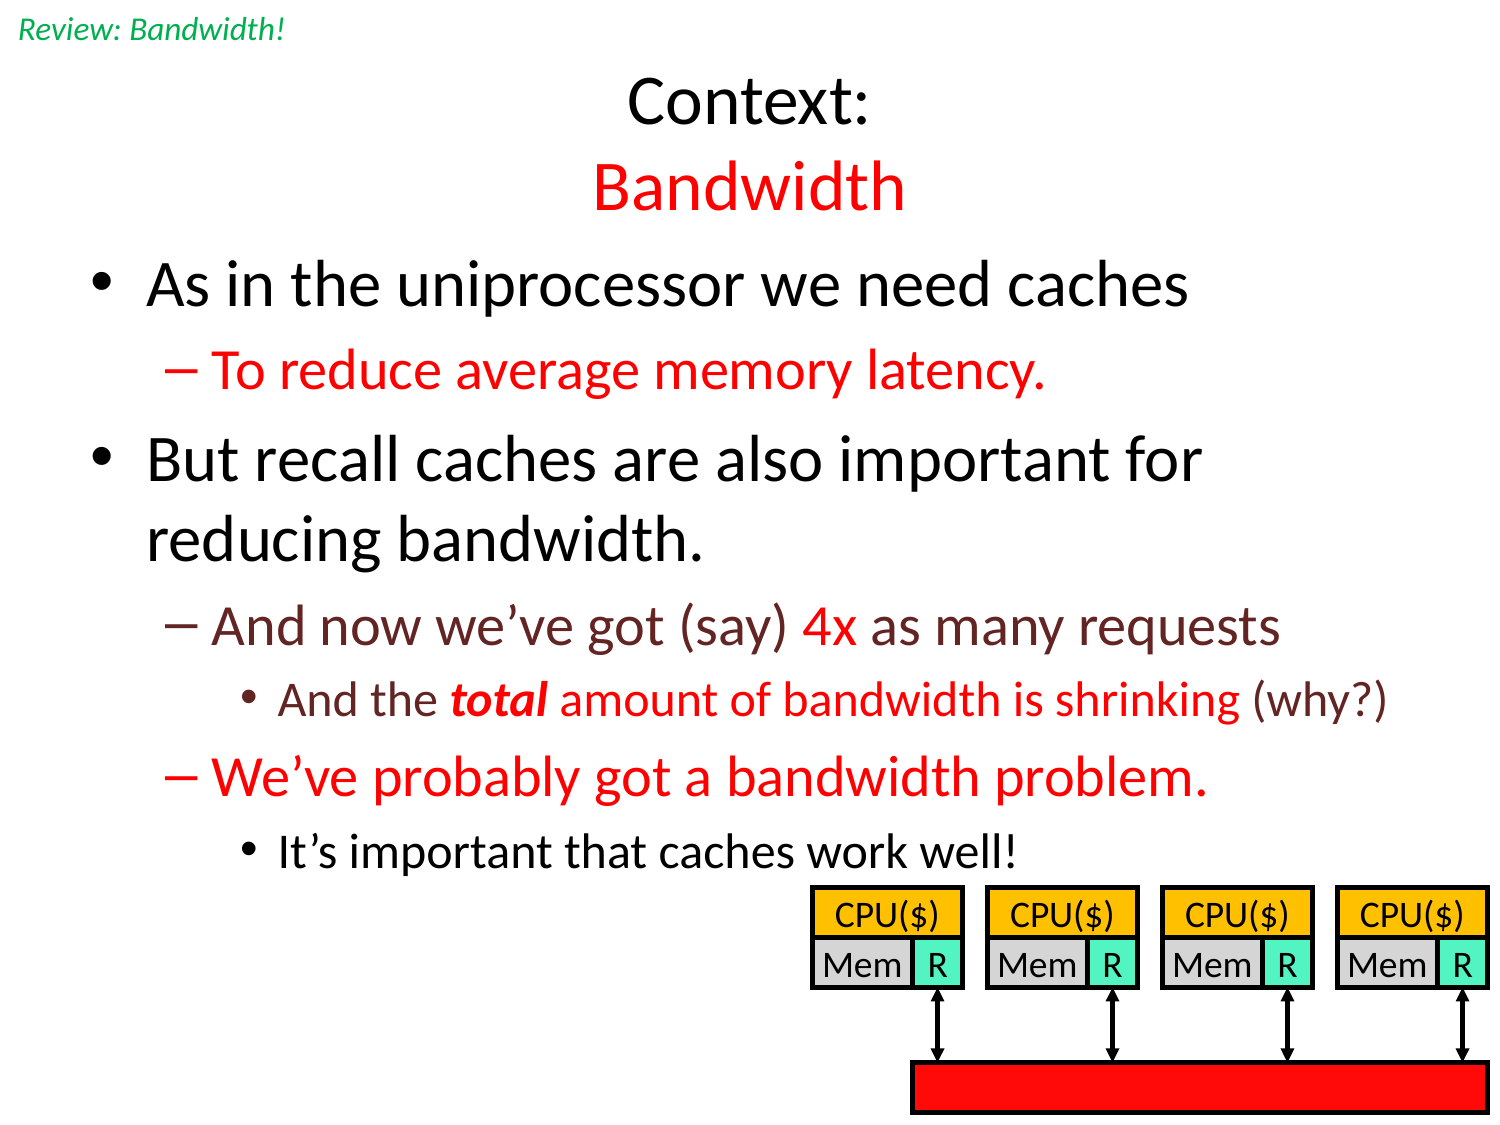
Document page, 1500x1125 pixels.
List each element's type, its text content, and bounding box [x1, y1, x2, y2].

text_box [812, 887, 1488, 1113]
text_box Review: Bandwidth! [3, 0, 302, 55]
list As in the uniprocessor we need caches To reduce average memory latency. But recall caches are also important for reducing bandwidth. And now we’ve got (say) 4x as many requests And the total amount of bandwidth is shrinking (why?) We’ve probably got a bandwidth problem. It’s important that caches work well! [75, 232, 1425, 975]
title Context: Bandwidth [75, 45, 1425, 232]
